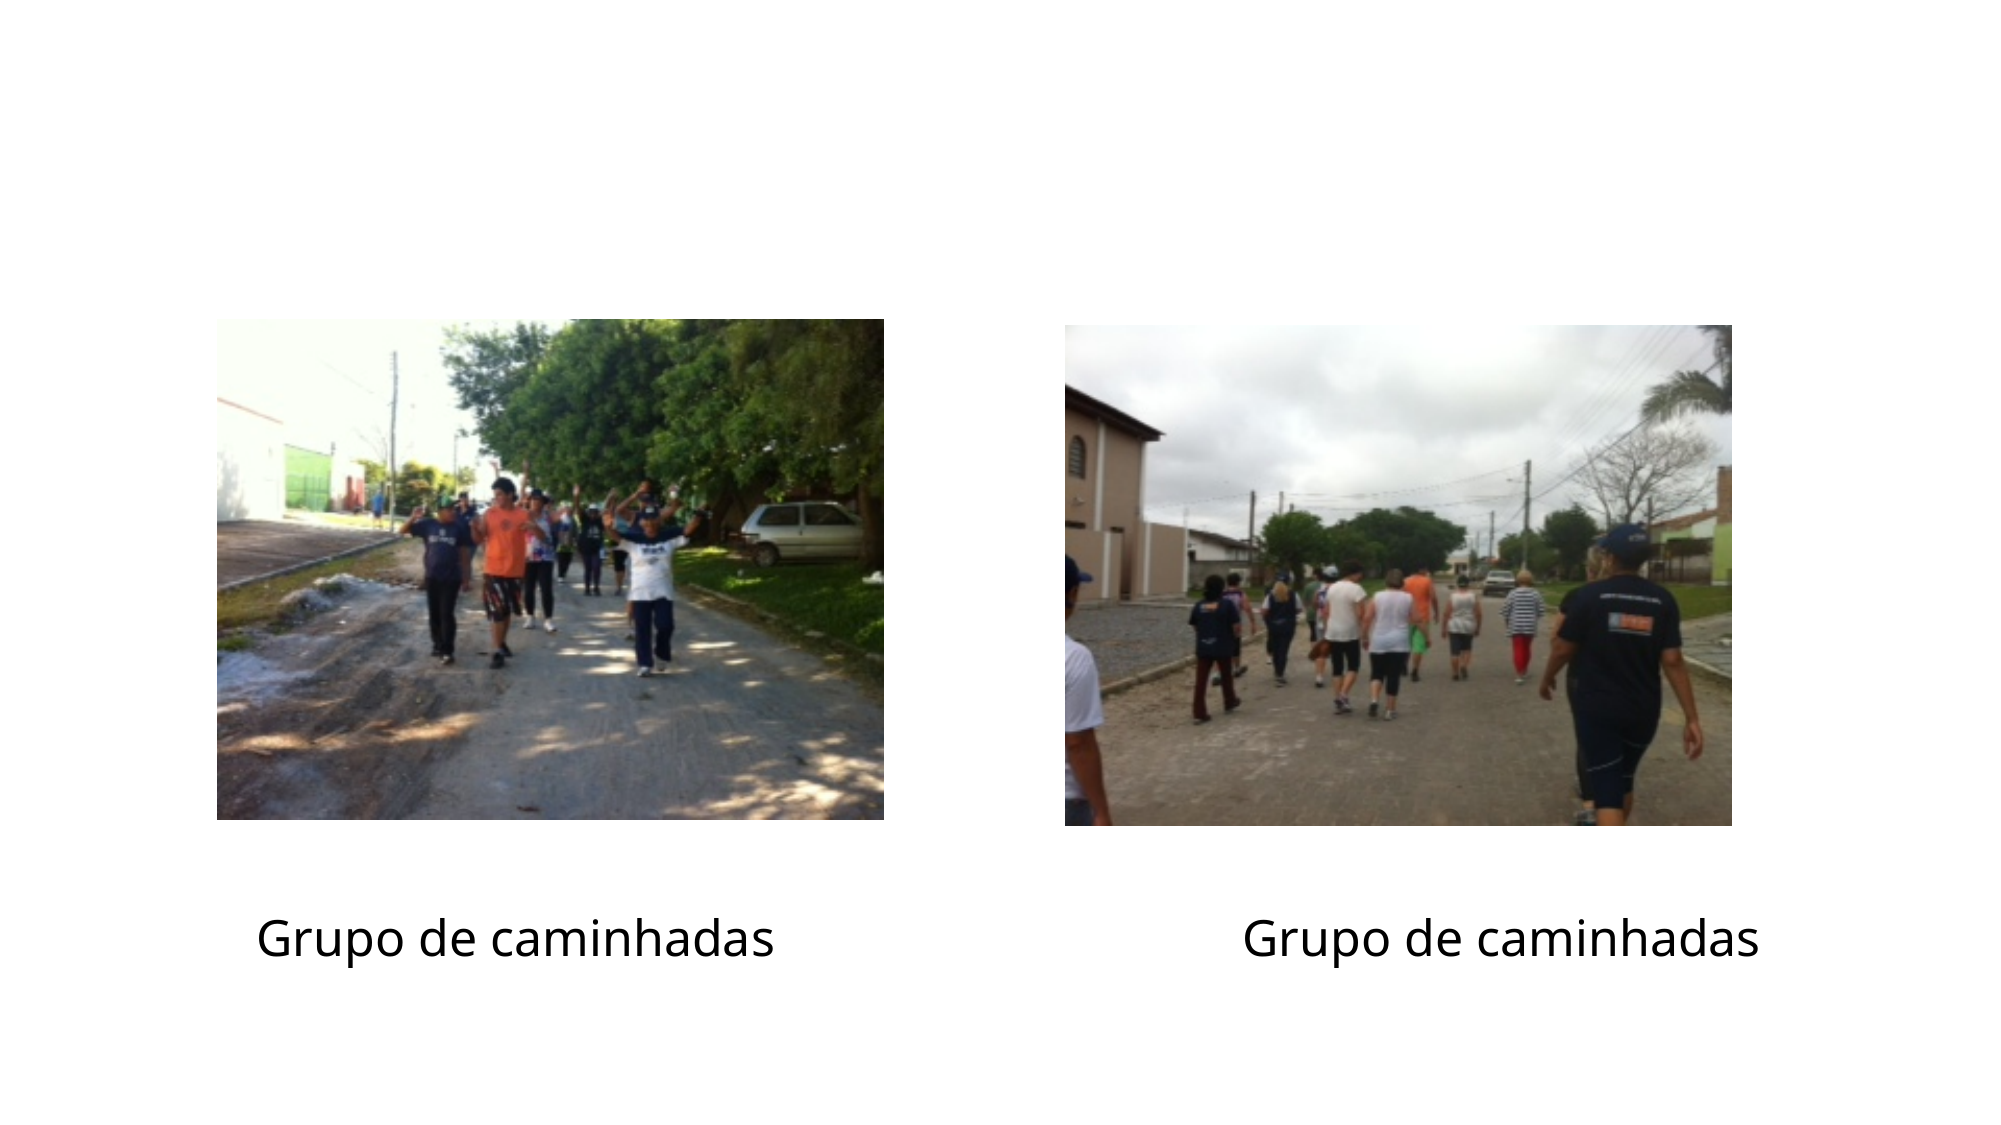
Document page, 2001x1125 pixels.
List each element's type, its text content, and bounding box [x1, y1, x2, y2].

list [217, 319, 884, 820]
title Grupo de caminhadas Grupo de caminhadas [137, 866, 1863, 1014]
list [1065, 325, 1732, 826]
